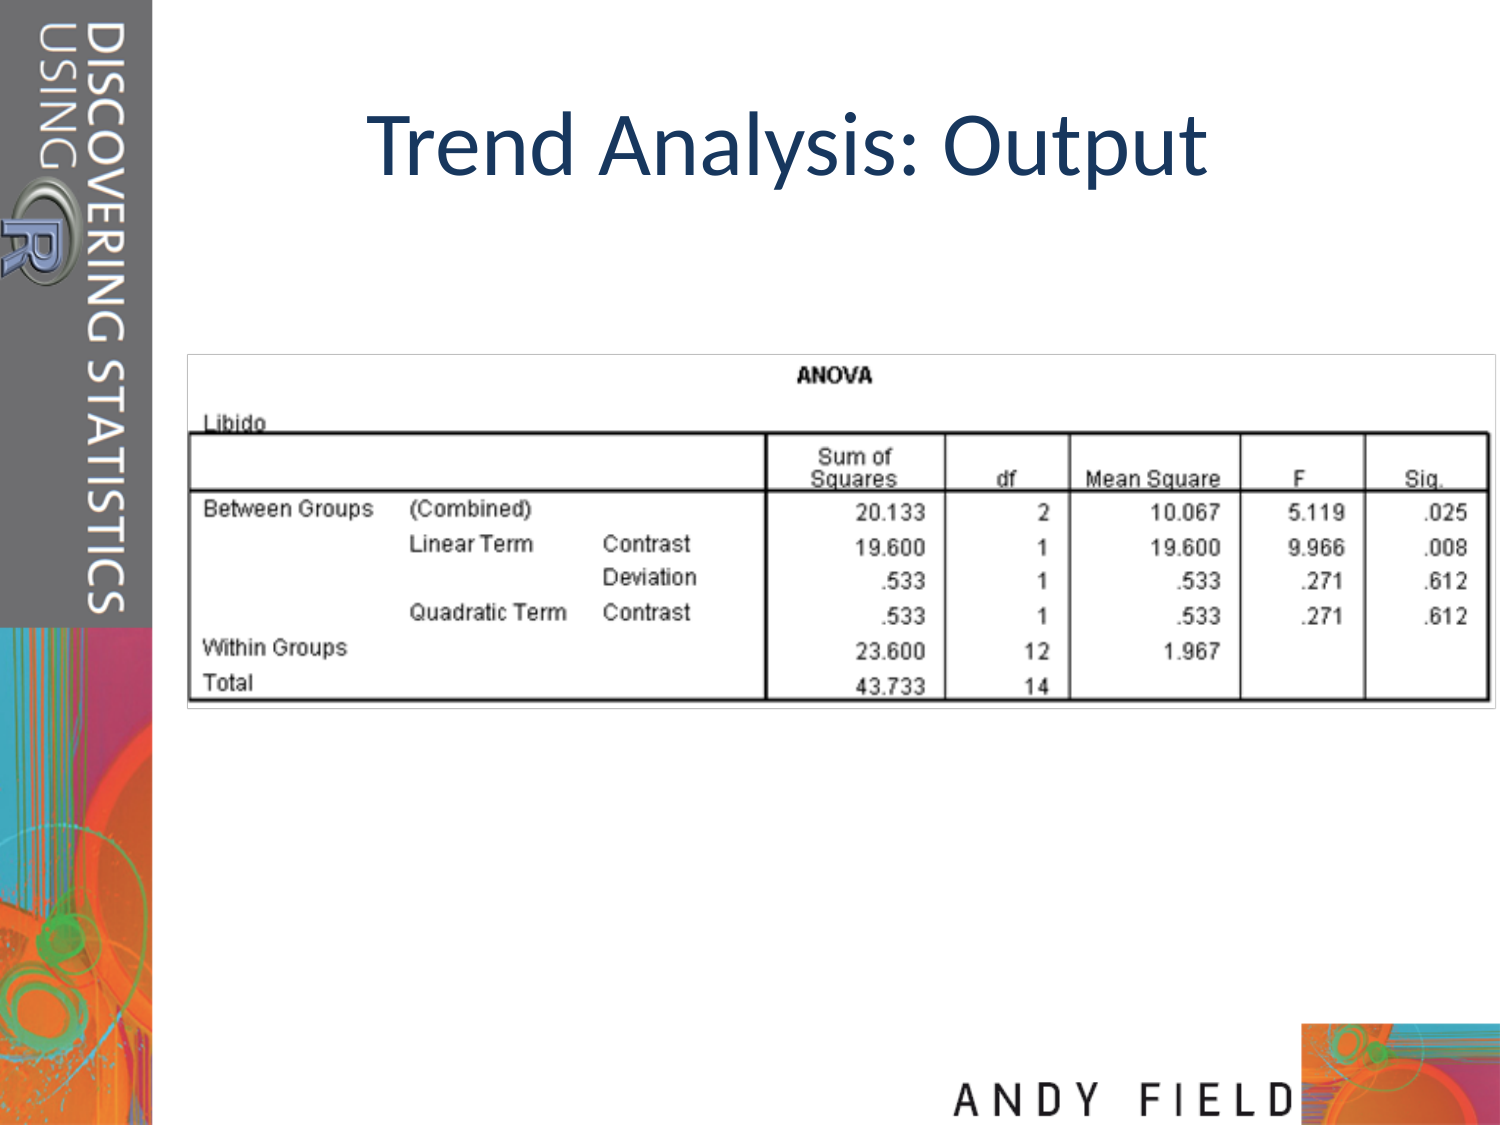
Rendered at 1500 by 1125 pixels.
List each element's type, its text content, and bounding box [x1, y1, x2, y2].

title Trend Analysis: Output [152, 45, 1425, 233]
picture [0, 0, 1500, 1125]
